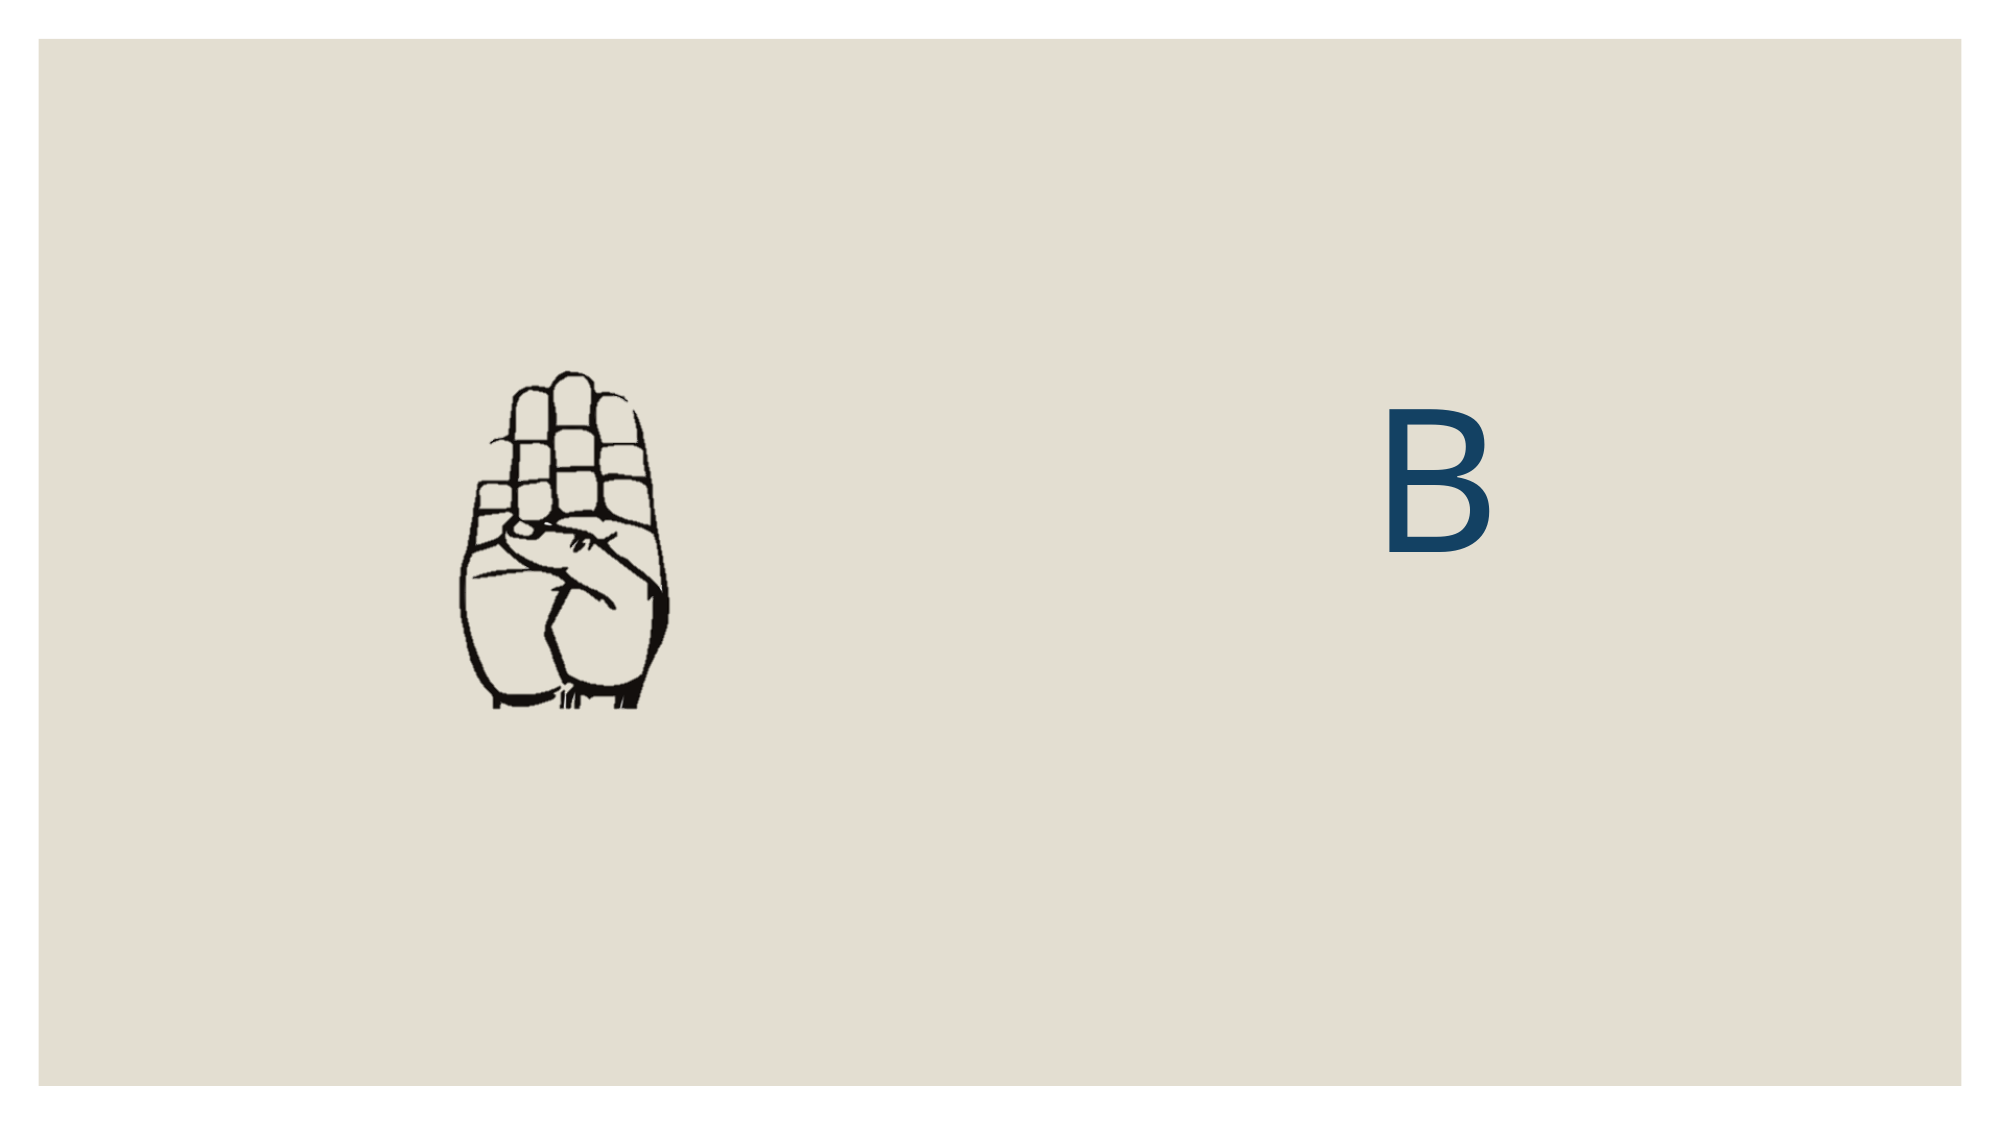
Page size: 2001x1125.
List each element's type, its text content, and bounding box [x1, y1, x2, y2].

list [375, 344, 755, 835]
list B [1044, 345, 1825, 960]
